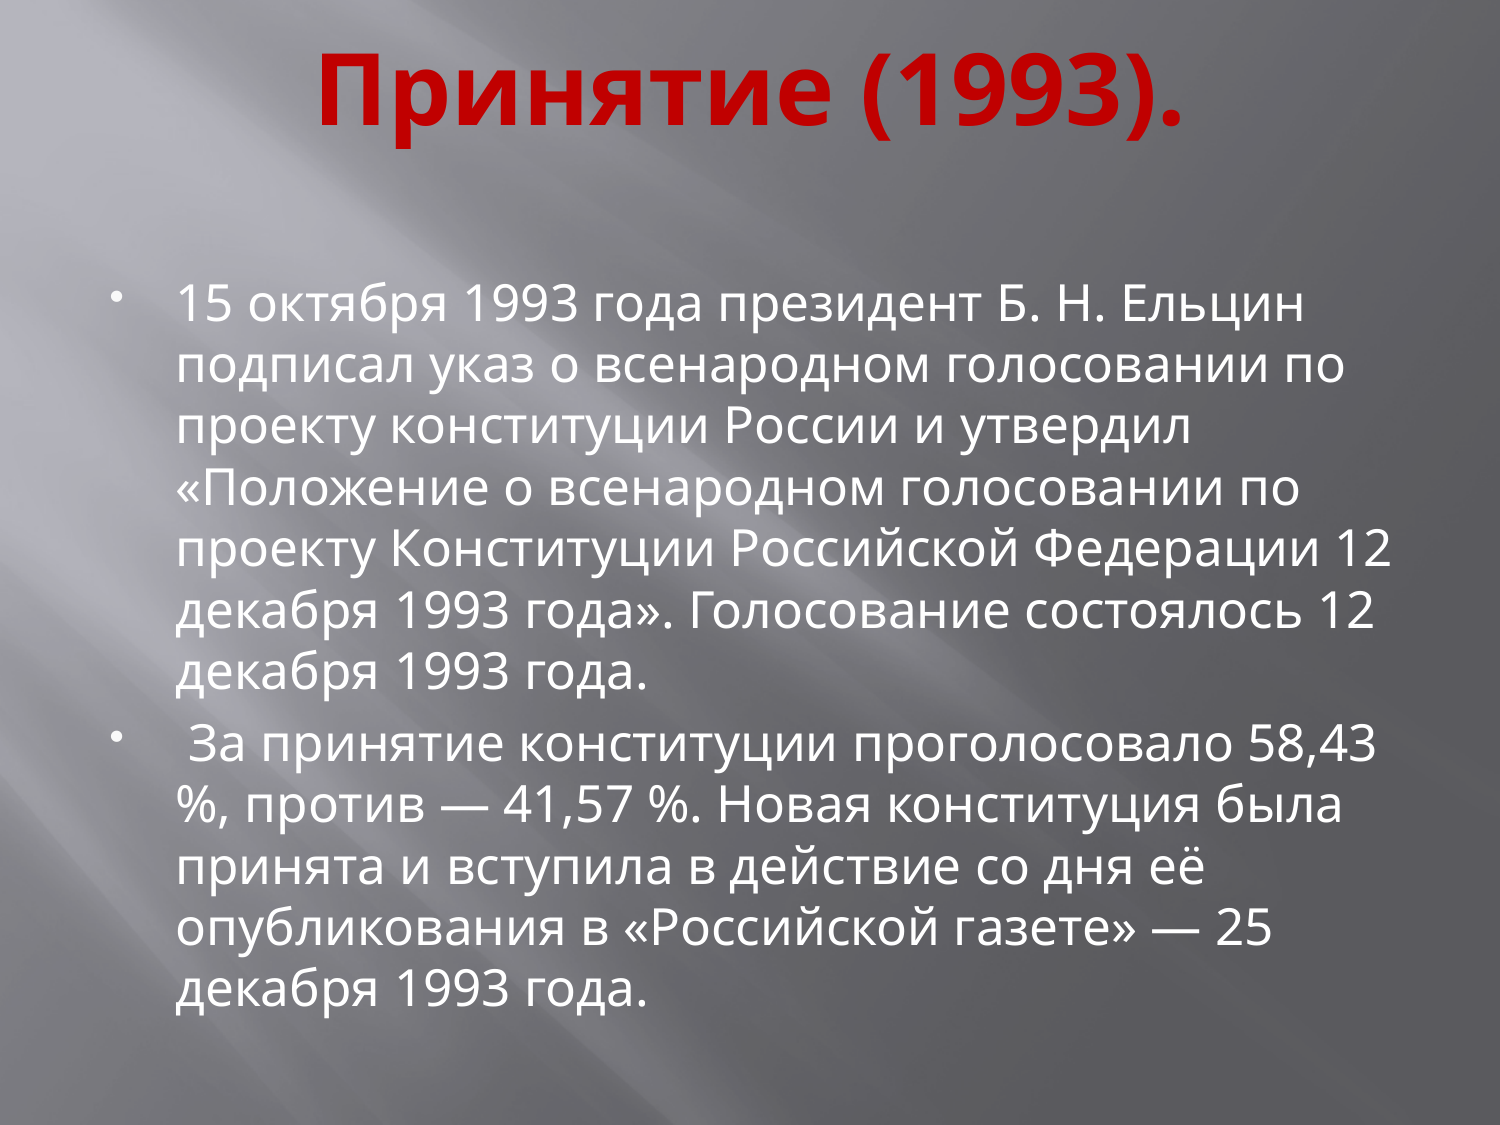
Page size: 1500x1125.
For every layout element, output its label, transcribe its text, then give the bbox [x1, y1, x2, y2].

title Принятие (1993). [75, 45, 1425, 247]
list 15 октября 1993 года президент Б. Н. Ельцин подписал указ о всенародном голосовании по проекту конституции России и утвердил «Положение о всенародном голосовании по проекту Конституции Российской Федерации 12 декабря 1993 года». Голосование состоялось 12 декабря 1993 года. За принятие конституции проголосовало 58,43 %, против — 41,57 %. Новая конституция была принята и вступила в действие со дня её опубликования в «Российской газете» — 25 декабря 1993 года. [75, 262, 1425, 1035]
